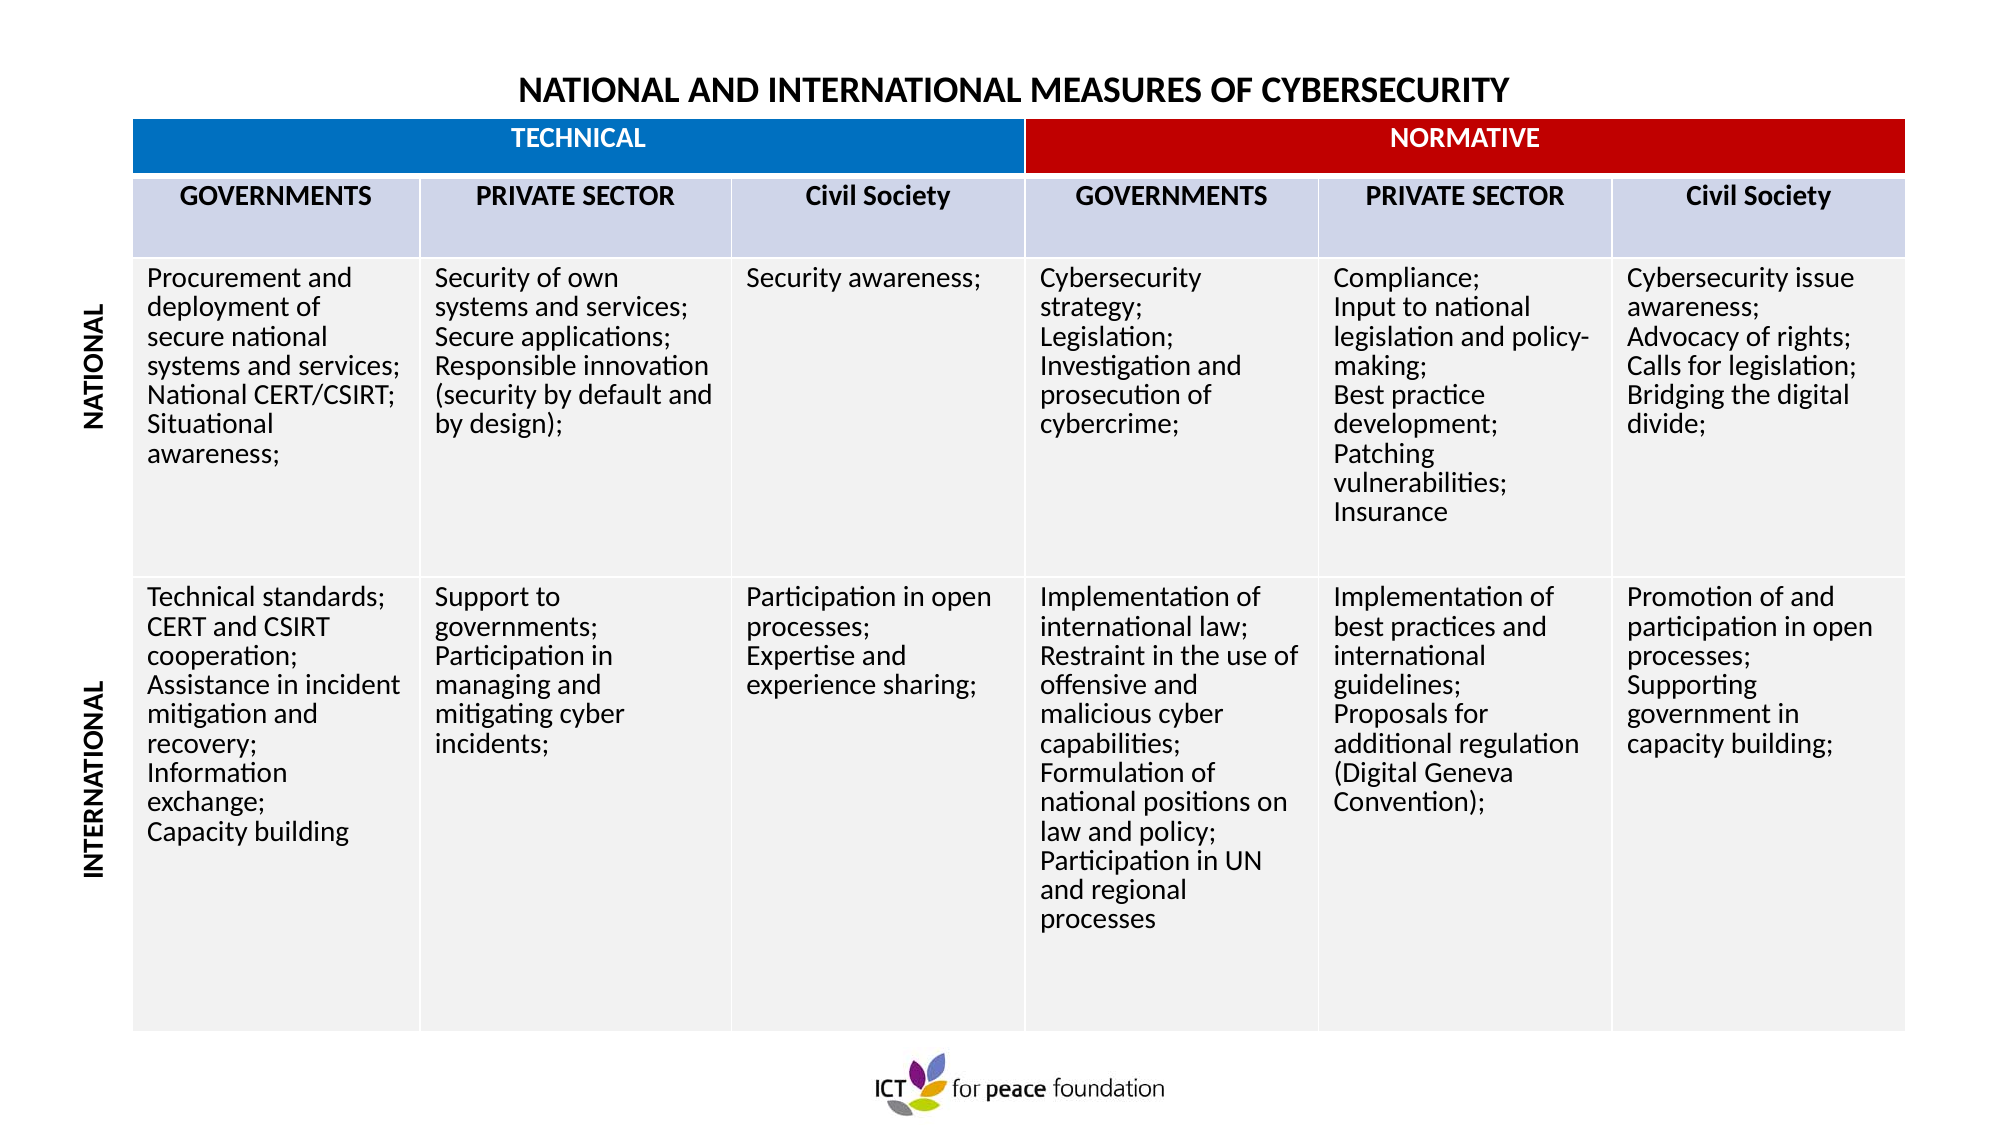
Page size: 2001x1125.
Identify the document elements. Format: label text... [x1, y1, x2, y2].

table_cell Security of own systems and services; Secure applications; Responsible innovation (security by default and by design); [421, 259, 731, 576]
table_cell Cybersecurity issue awareness; Advocacy of rights; Calls for legislation; Bridging the digital divide; [1613, 259, 1905, 576]
table_cell Security awareness; [732, 259, 1024, 576]
table_cell PRIVATE SECTOR [1319, 179, 1611, 257]
text_box NATIONAL [66, 302, 132, 446]
text_box NATIONAL AND INTERNATIONAL MEASURES OF CYBERSECURITY [503, 57, 1535, 118]
table_header NORMATIVE [1026, 119, 1905, 173]
table_cell Civil Society [732, 179, 1024, 257]
table_cell Technical standards; CERT and CSIRT cooperation; Assistance in incident mitigation and recovery; Information exchange; Capacity building [133, 578, 419, 1031]
picture [871, 1047, 1167, 1125]
table_cell Cybersecurity strategy; Legislation; Investigation and prosecution of cybercrime; [1026, 259, 1318, 576]
table_cell PRIVATE SECTOR [421, 179, 731, 257]
table_cell Implementation of best practices and international guidelines; Proposals for additional regulation (Digital Geneva Convention); [1319, 578, 1611, 1031]
table_cell Compliance; Input to national legislation and policy-making; Best practice development; Patching vulnerabilities; Insurance [1319, 259, 1611, 576]
table_cell Support to governments; Participation in managing and mitigating cyber incidents; [421, 578, 731, 1031]
table_cell Procurement and deployment of secure national systems and services; National CERT/CSIRT; Situational awareness; [133, 259, 419, 576]
table_cell GOVERNMENTS [1026, 179, 1318, 257]
table_cell Implementation of international law; Restraint in the use of offensive and malicious cyber capabilities; Formulation of national positions on law and policy; Participation in UN and regional processes [1026, 578, 1318, 1031]
table_cell GOVERNMENTS [133, 179, 419, 257]
text_box INTERNATIONAL [66, 679, 132, 895]
table_header TECHNICAL [133, 119, 1024, 173]
table_cell Participation in open processes; Expertise and experience sharing; [732, 578, 1024, 1031]
table_cell Promotion of and participation in open processes; Supporting government in capacity building; [1613, 578, 1905, 1031]
table_cell Civil Society [1613, 179, 1905, 257]
